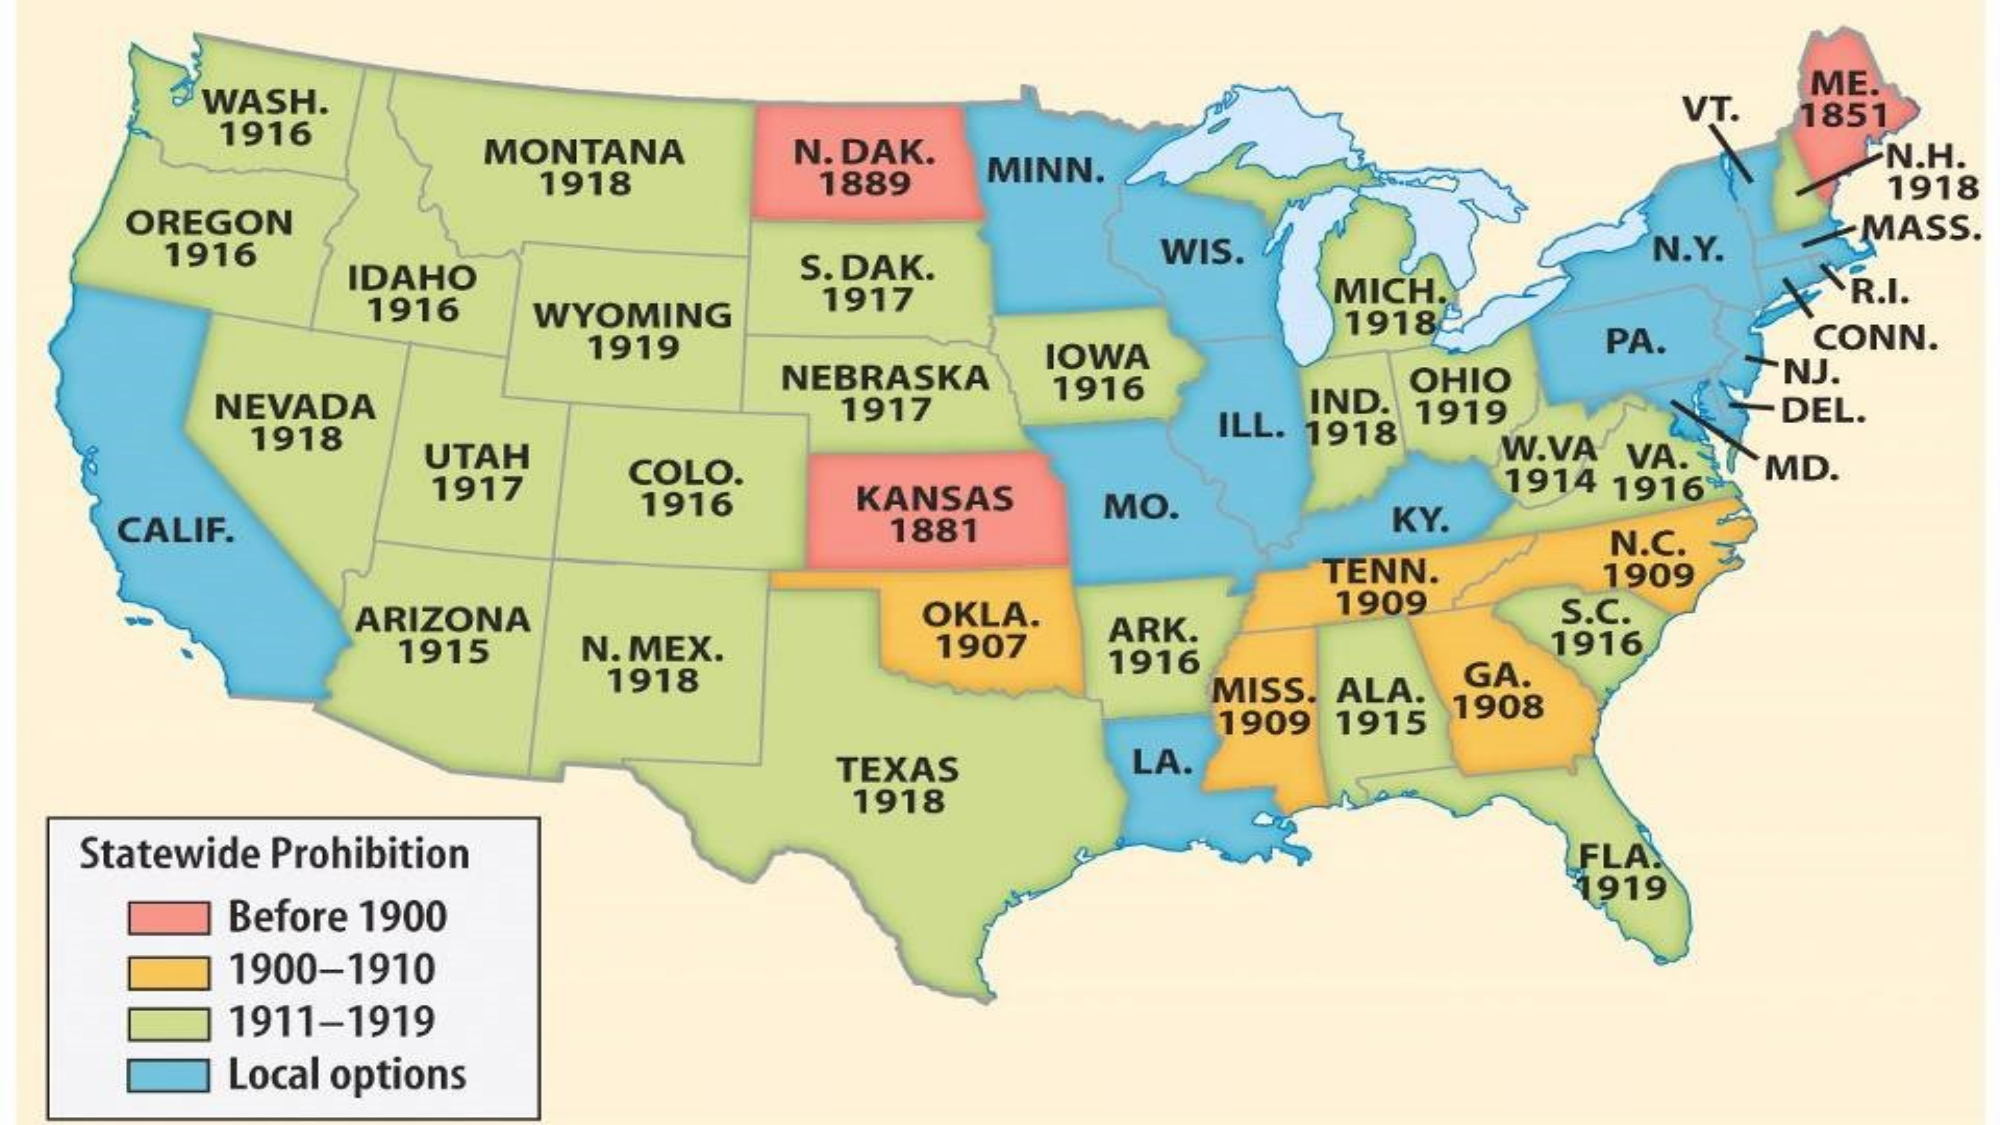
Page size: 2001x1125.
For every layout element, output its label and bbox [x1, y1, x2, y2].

list [0, 0, 2000, 1125]
